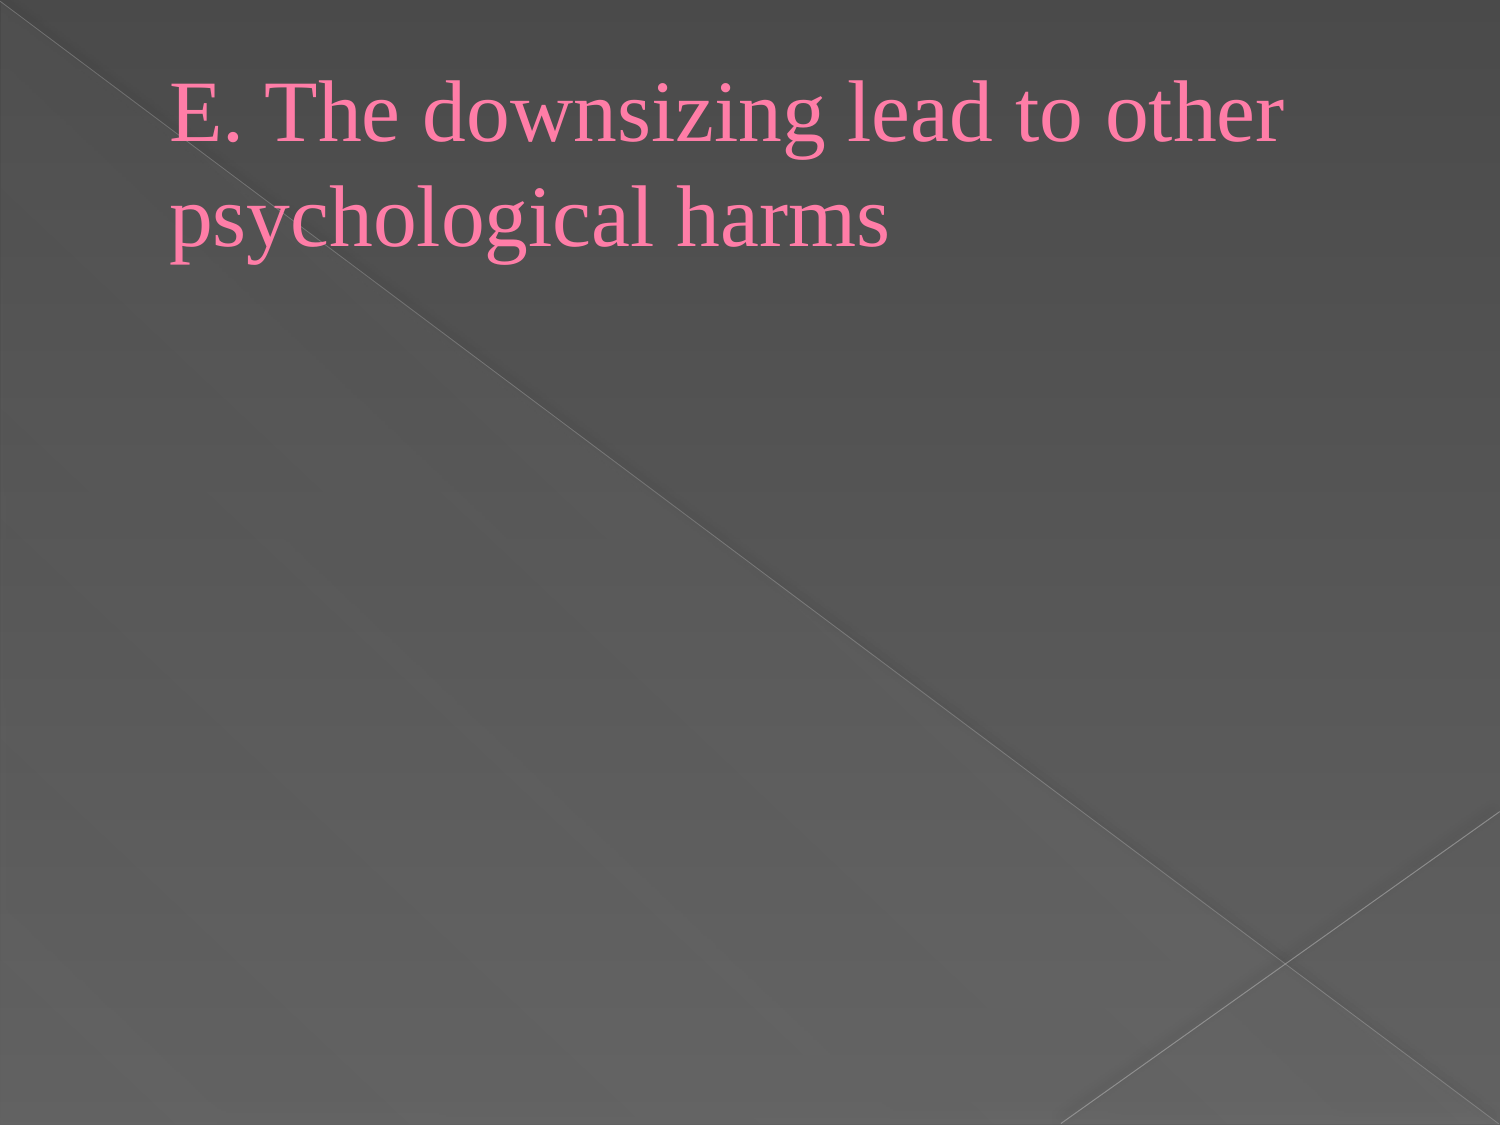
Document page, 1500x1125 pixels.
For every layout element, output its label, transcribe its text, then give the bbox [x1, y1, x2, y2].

title E. The downsizing lead to other psychological harms [75, 43, 1425, 274]
